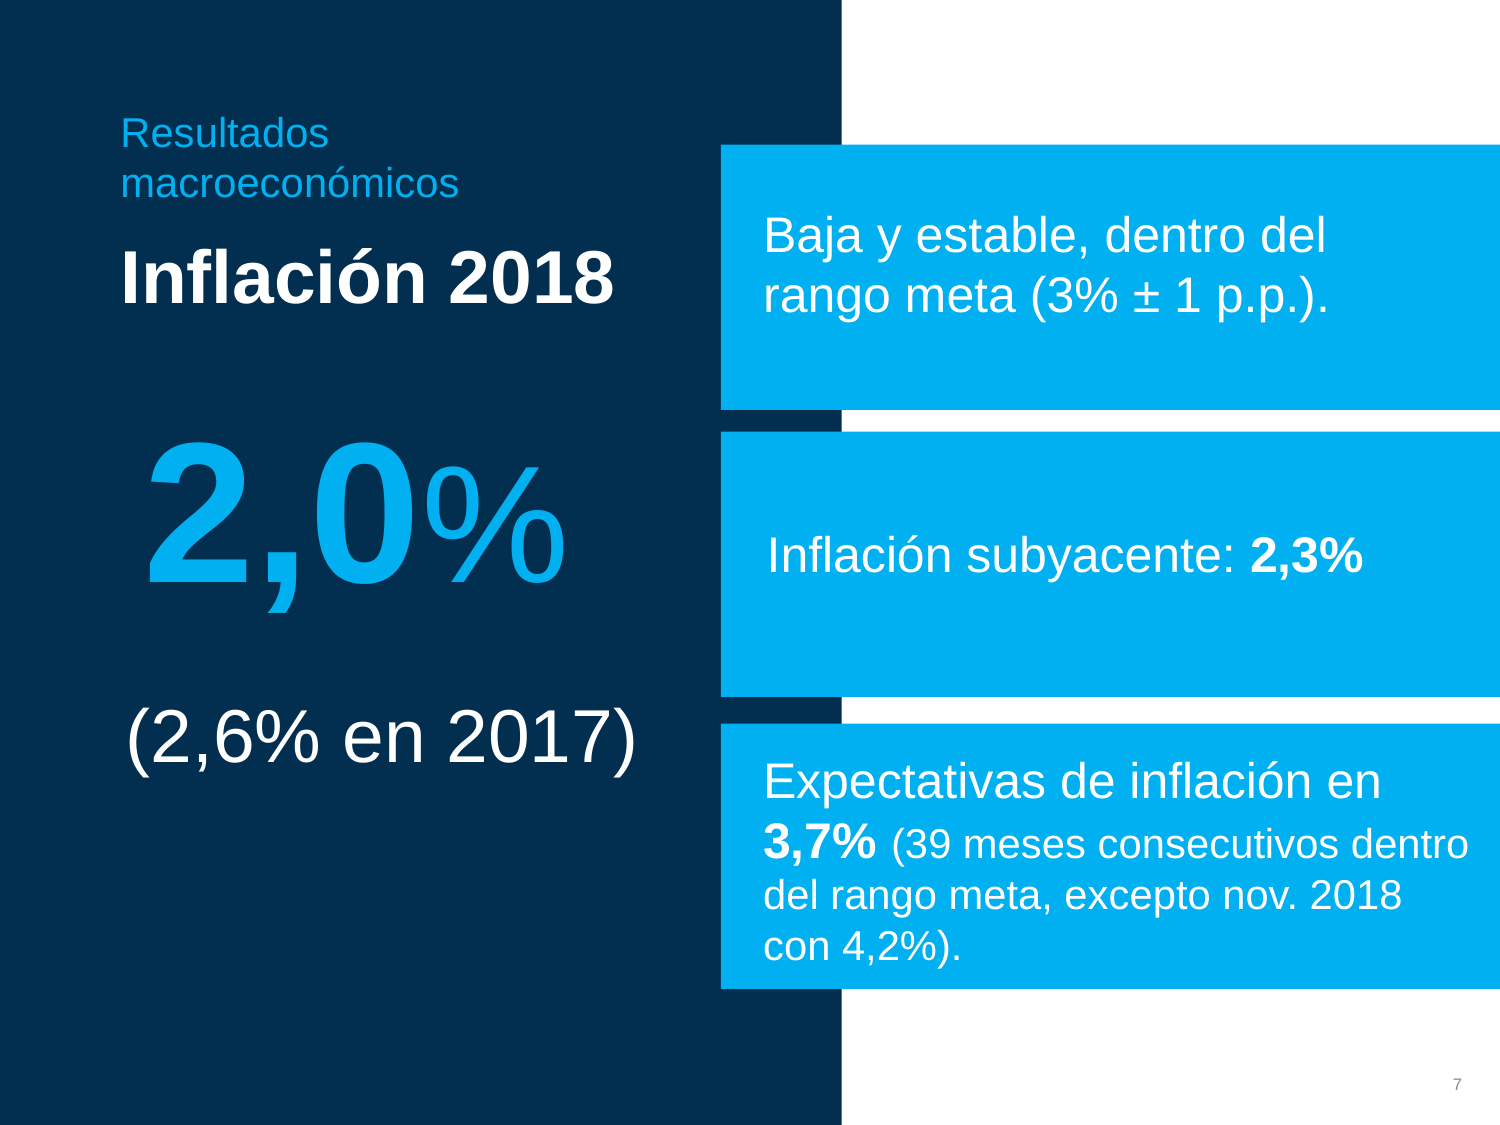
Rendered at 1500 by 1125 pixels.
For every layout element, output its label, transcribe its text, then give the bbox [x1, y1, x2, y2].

slide_number 7 [1059, 1054, 1478, 1114]
text_box [720, 144, 1500, 411]
text_box 2,0% [128, 375, 743, 630]
text_box Resultados macroeconómicos [105, 98, 928, 214]
text_box (2,6% en 2017) [111, 679, 675, 785]
text_box [720, 431, 1500, 698]
text_box [0, 0, 843, 1125]
text_box [720, 723, 1500, 990]
text_box Inflación subyacente: 2,3% [751, 515, 1379, 591]
text_box Inflación 2018 [105, 221, 720, 327]
text_box Expectativas de inflación en 3,7% (39 meses consecutivos dentro del rango meta, excepto nov. 2018 con 4,2%). [748, 740, 1488, 976]
text_box Baja y estable, dentro del rango meta (3% ± 1 p.p.). [748, 194, 1414, 330]
